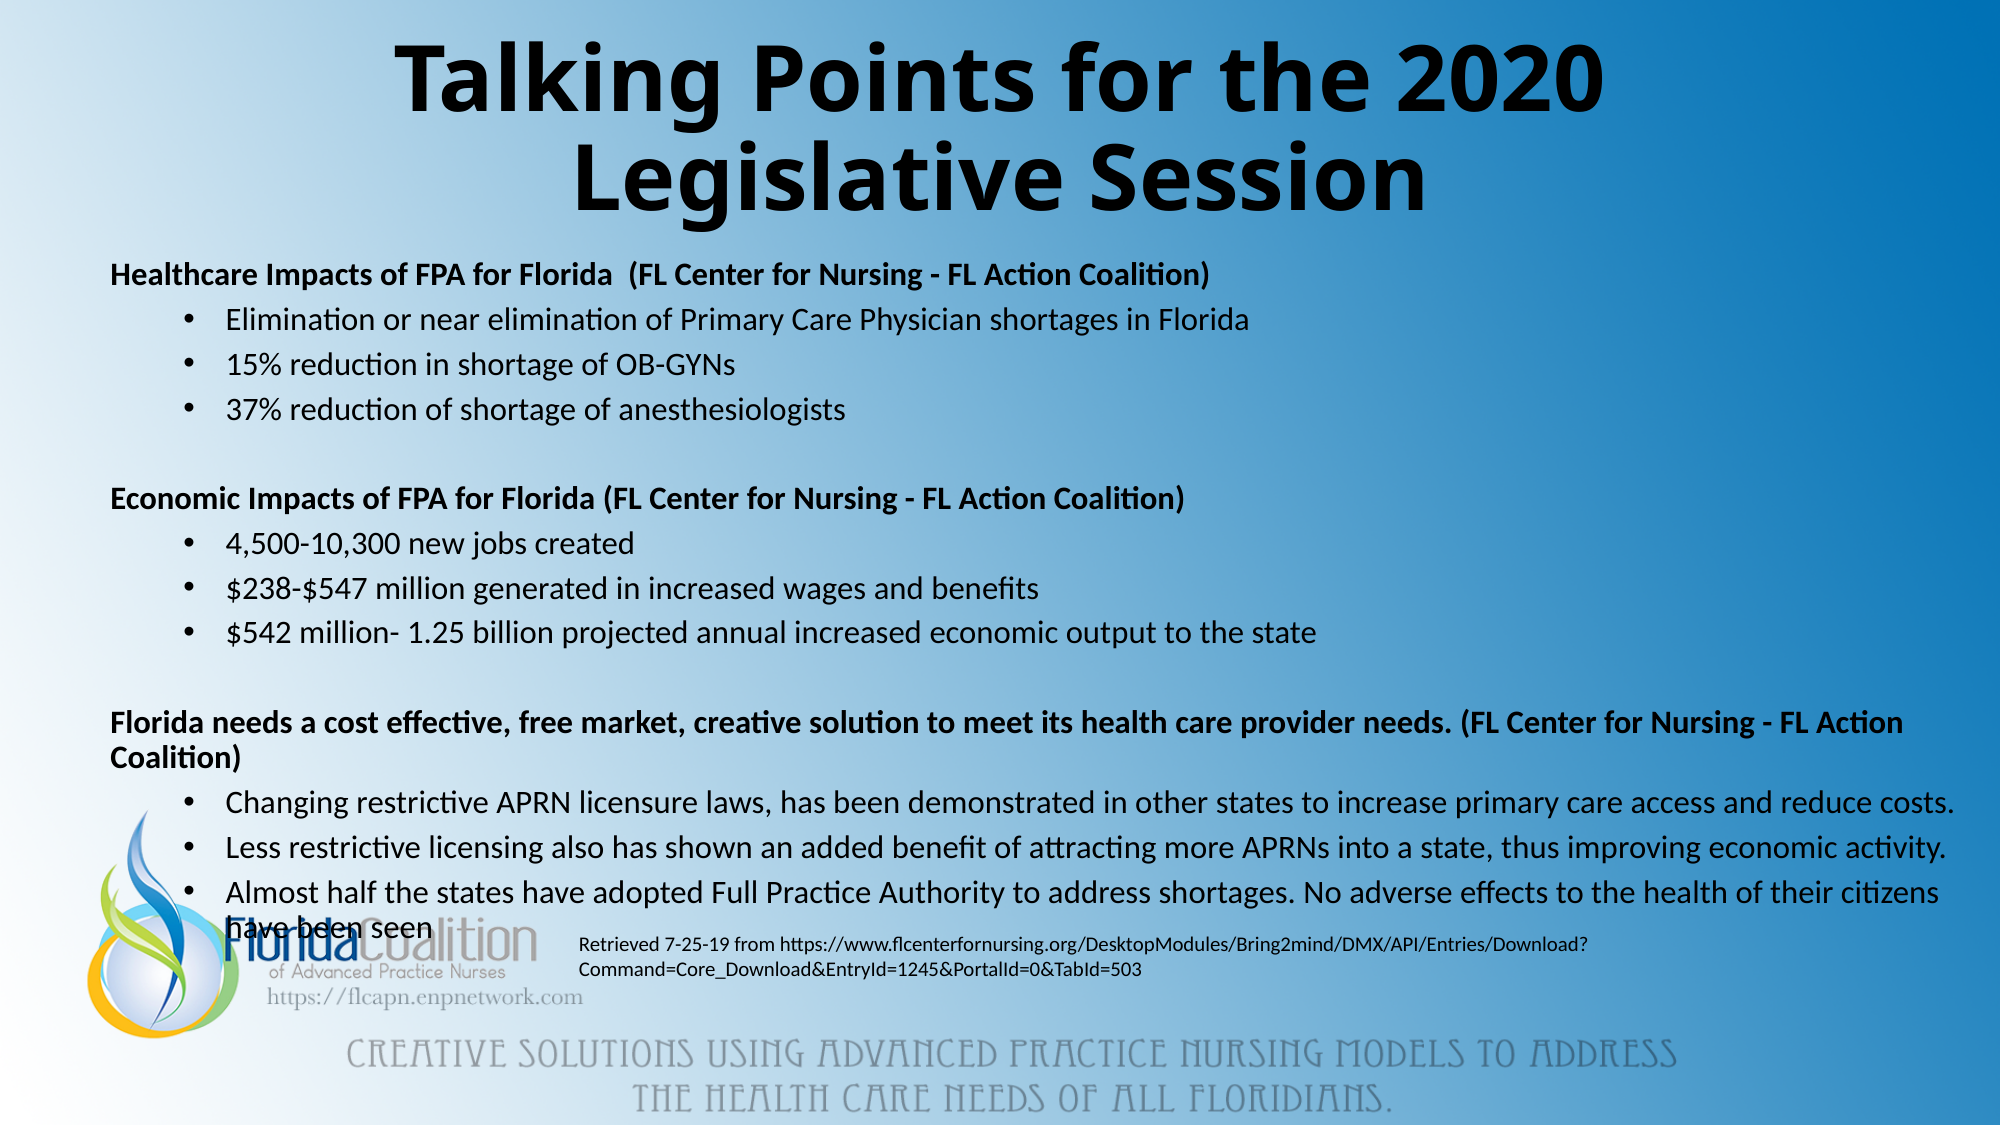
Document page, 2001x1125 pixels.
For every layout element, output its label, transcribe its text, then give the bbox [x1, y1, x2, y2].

list Healthcare Impacts of FPA for Florida (FL Center for Nursing - FL Action Coalition) Elimination or near elimination of Primary Care Physician shortages in Florida 15% reduction in shortage of OB-GYNs 37% reduction of shortage of anesthesiologists Economic Impacts of FPA for Florida (FL Center for Nursing - FL Action Coalition) 4,500-10,300 new jobs created $238-$547 million generated in increased wages and benefits $542 million- 1.25 billion projected annual increased economic output to the state Florida needs a cost effective, free market, creative solution to meet its health care provider needs. (FL Center for Nursing - FL Action Coalition) Changing restrictive APRN licensure laws, has been demonstrated in other states to increase primary care access and reduce costs. Less restrictive licensing also has shown an added benefit of attracting more APRNs into a state, thus improving economic activity. Almost half the states have adopted Full Practice Authority to address shortages. No adverse effects to the health of their citizens have been seen [95, 249, 1979, 969]
picture [0, 0, 2000, 1125]
text_box Retrieved 7-25-19 from https://www.flcenterfornursing.org/DesktopModules/Bring2mind/DMX/API/Entries/Download?Command=Core_Download&EntryId=1245&PortalId=0&TabId=503 [564, 922, 2000, 988]
title Talking Points for the 2020 Legislative Session [137, 35, 1863, 228]
